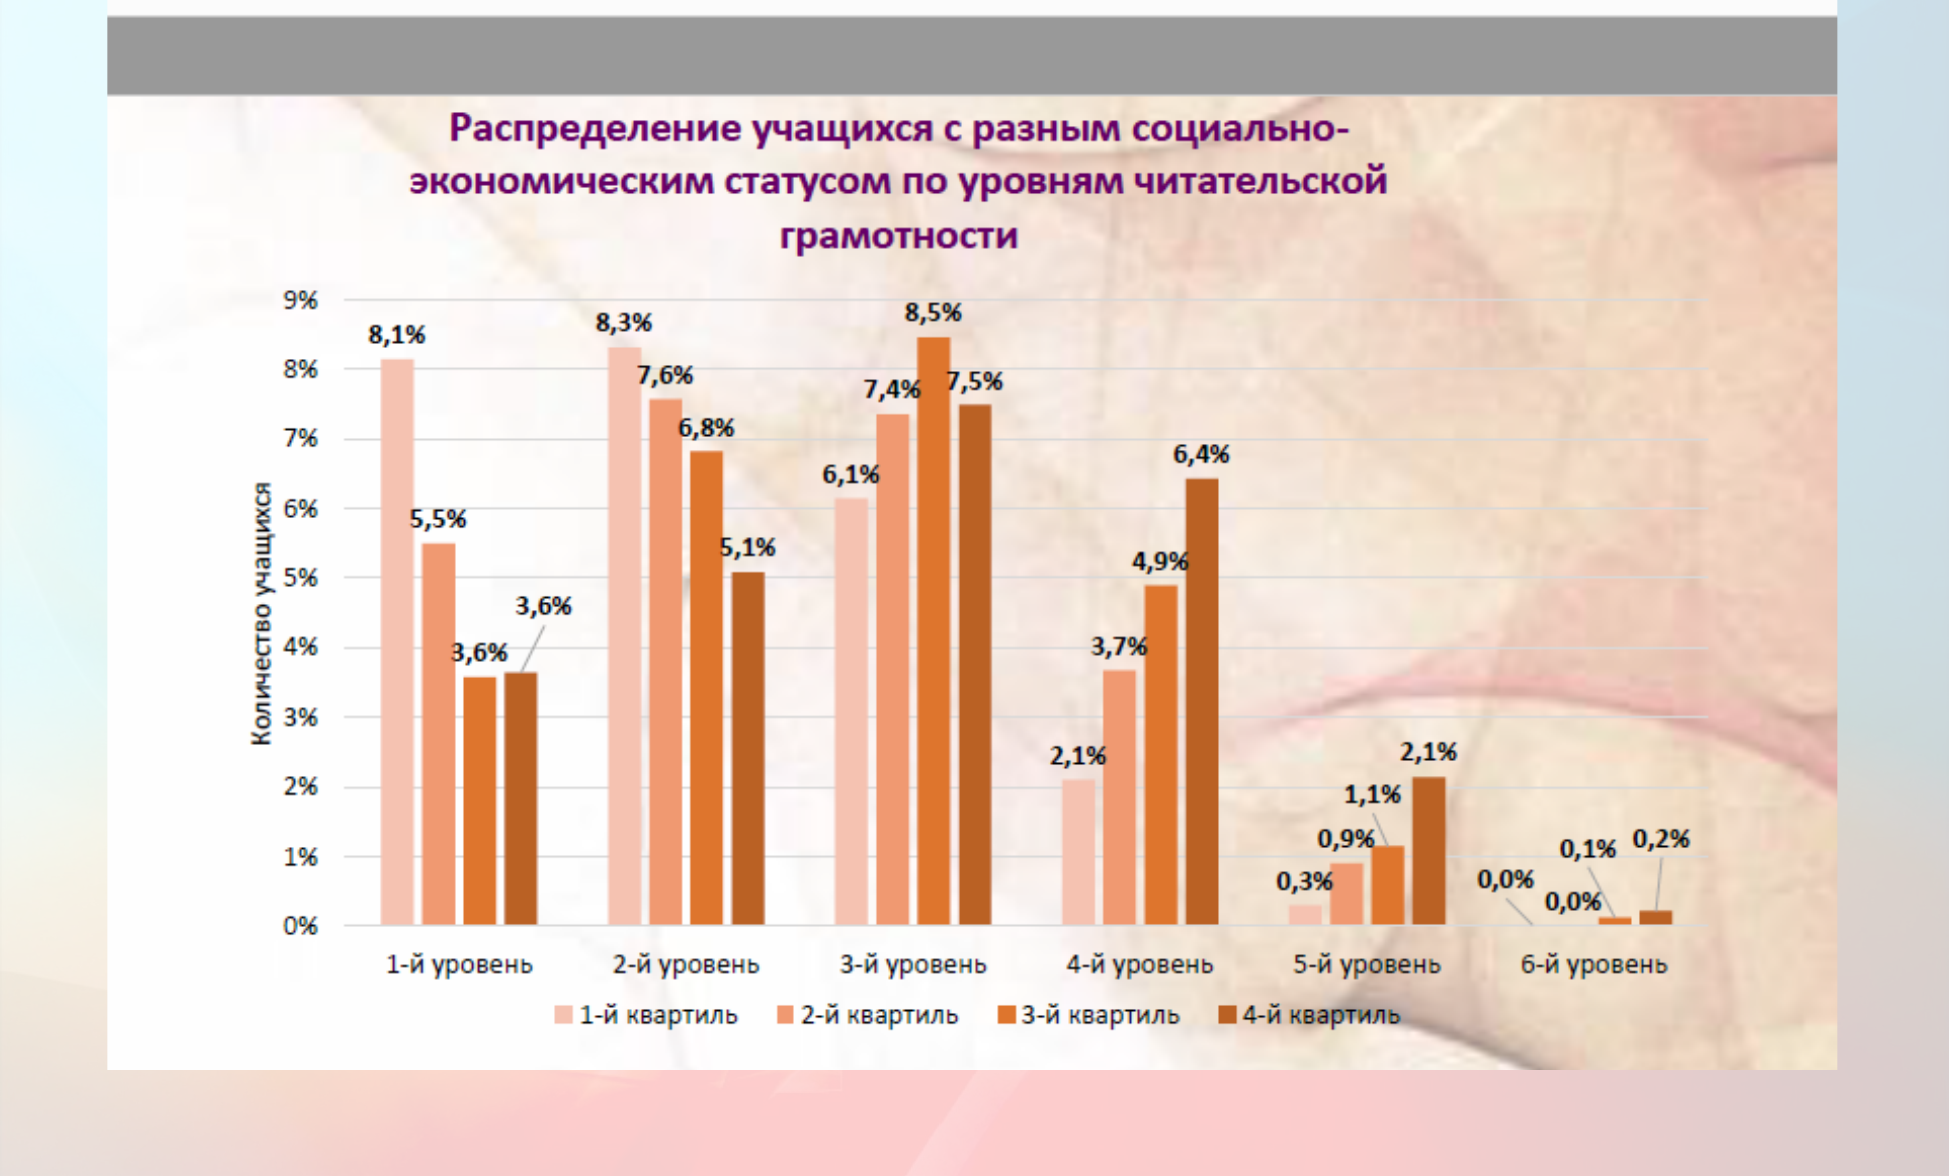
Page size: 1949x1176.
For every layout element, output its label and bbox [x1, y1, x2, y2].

picture [107, 0, 1838, 1071]
